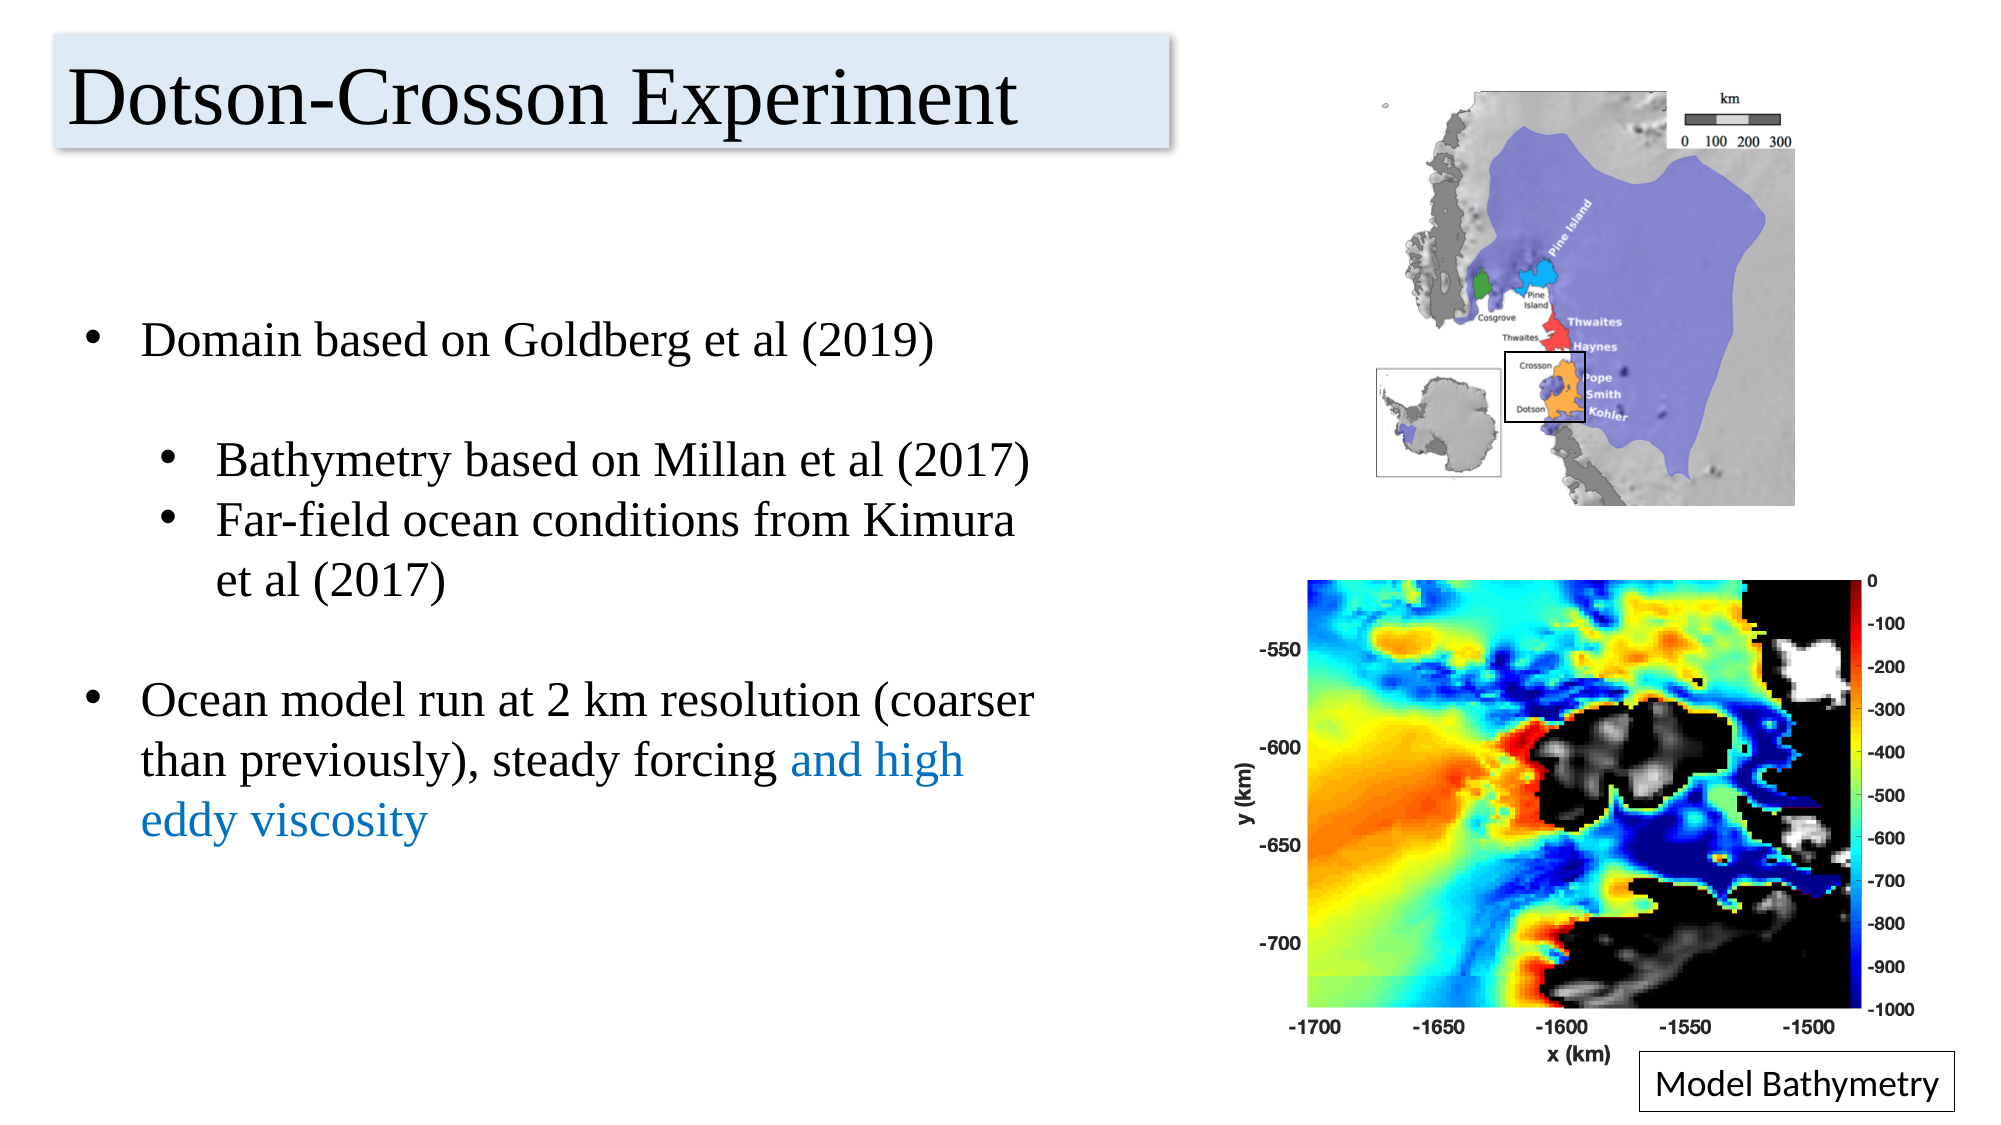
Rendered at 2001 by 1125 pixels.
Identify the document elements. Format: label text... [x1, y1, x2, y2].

picture [1375, 91, 1795, 506]
text_box Model Bathymetry [1639, 1051, 1955, 1112]
text_box Domain based on Goldberg et al (2019) Bathymetry based on Millan et al (2017) Far-field ocean conditions from Kimura et al (2017) Ocean model run at 2 km resolution (coarser than previously), steady forcing and high eddy viscosity [69, 298, 1078, 854]
picture [1216, 540, 1917, 1066]
text_box Dotson-Crosson Experiment [53, 33, 1170, 149]
